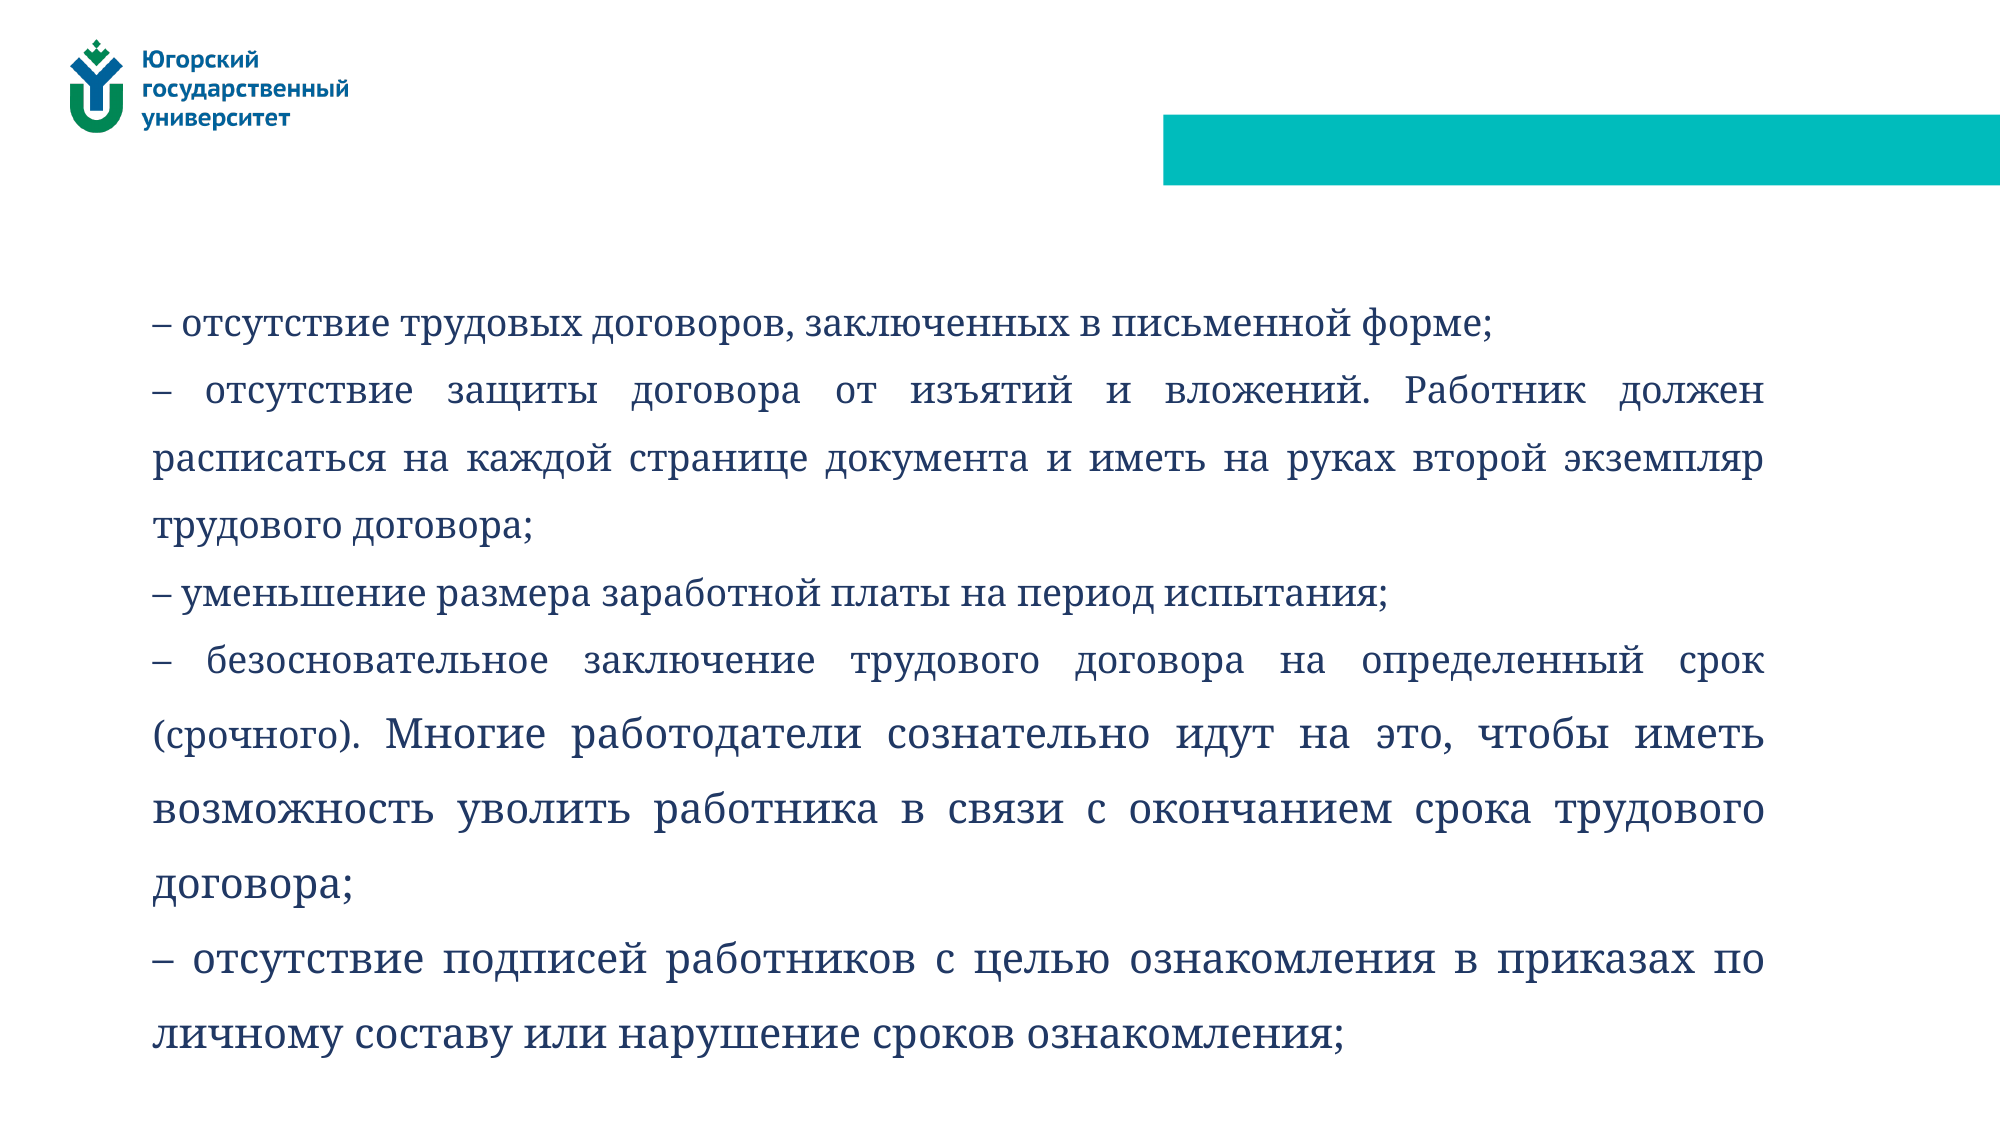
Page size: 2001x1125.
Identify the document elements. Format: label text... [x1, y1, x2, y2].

picture [70, 39, 348, 133]
text_box [1162, 114, 2000, 186]
text_box – отсутствие трудовых договоров, заключенных в письменной форме; – отсутствие защиты договора от изъятий и вложений. Работник должен расписаться на каждой странице документа и иметь на руках второй экземпляр трудового договора; – уменьшение размера заработной платы на период испытания; – безосновательное заключение трудового договора на определенный срок (срочного). Многие работодатели сознательно идут на это, чтобы иметь возможность уволить работника в связи с окончанием срока трудового договора; – отсутствие подписей работников с целью ознакомления в приказах по личному составу или нарушение сроков ознакомления; [137, 269, 1781, 1125]
